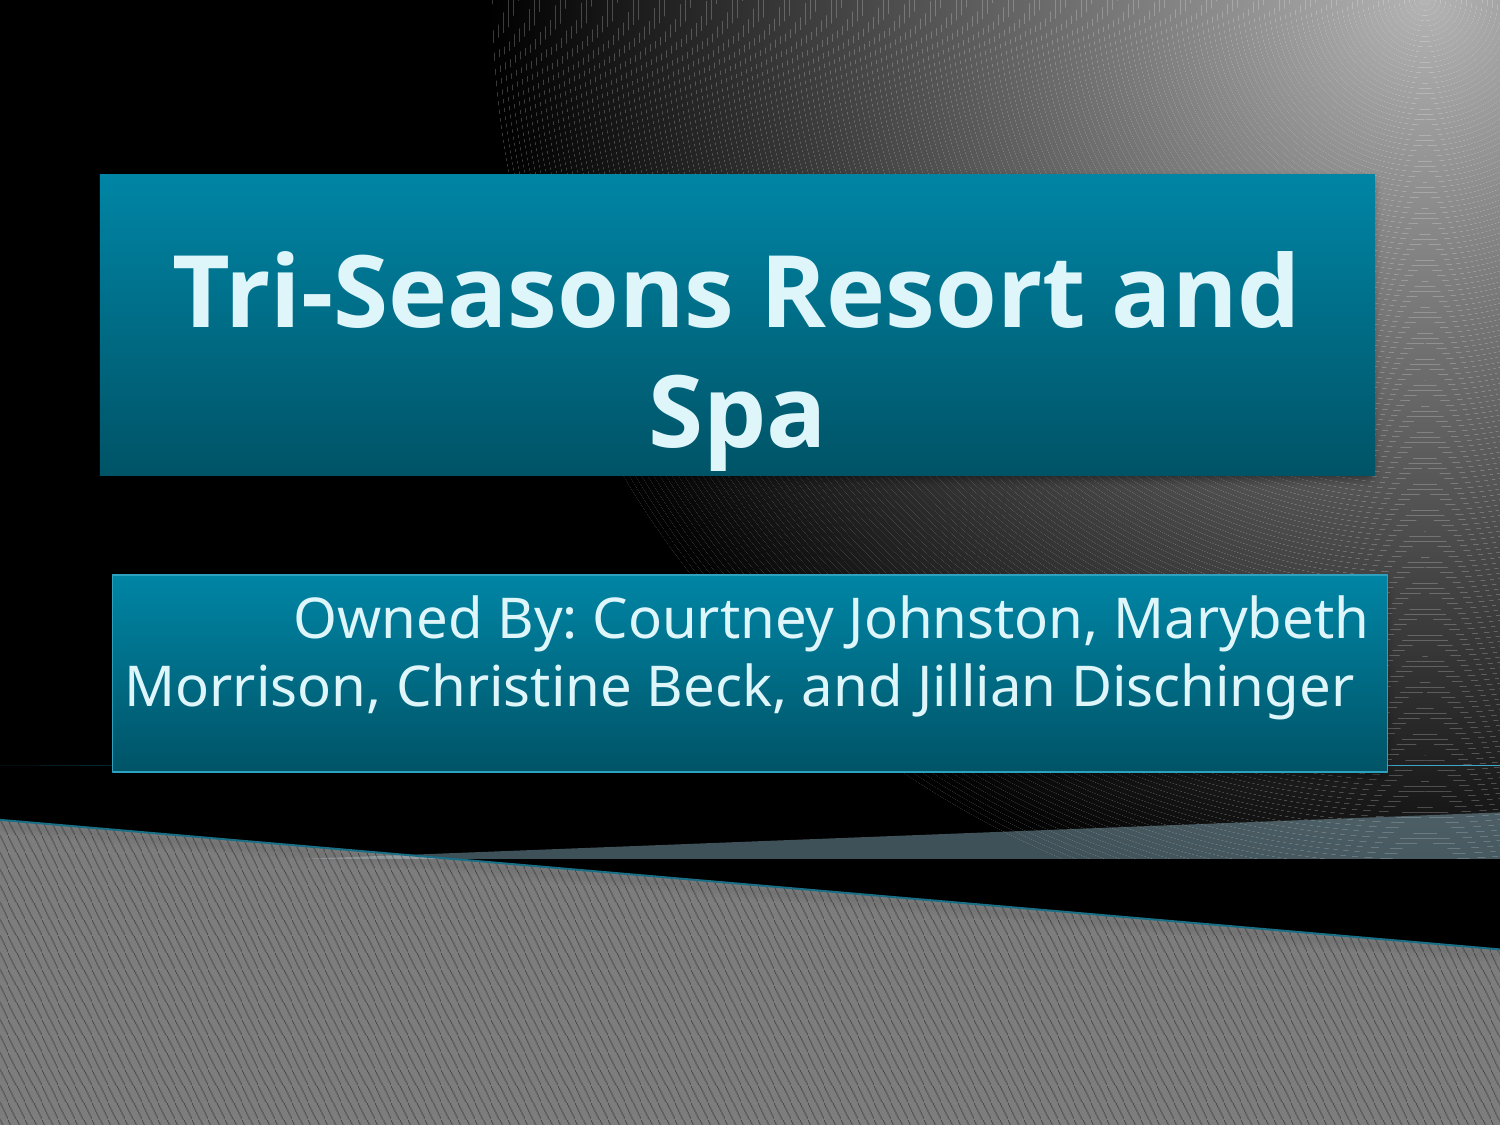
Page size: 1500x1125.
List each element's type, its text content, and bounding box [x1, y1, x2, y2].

picture [0, 821, 1500, 1125]
title Tri-Seasons Resort and Spa [99, 174, 1375, 476]
subtitle Owned By: Courtney Johnston, Marybeth Morrison, Christine Beck, and Jillian Dischinger [112, 574, 1388, 773]
